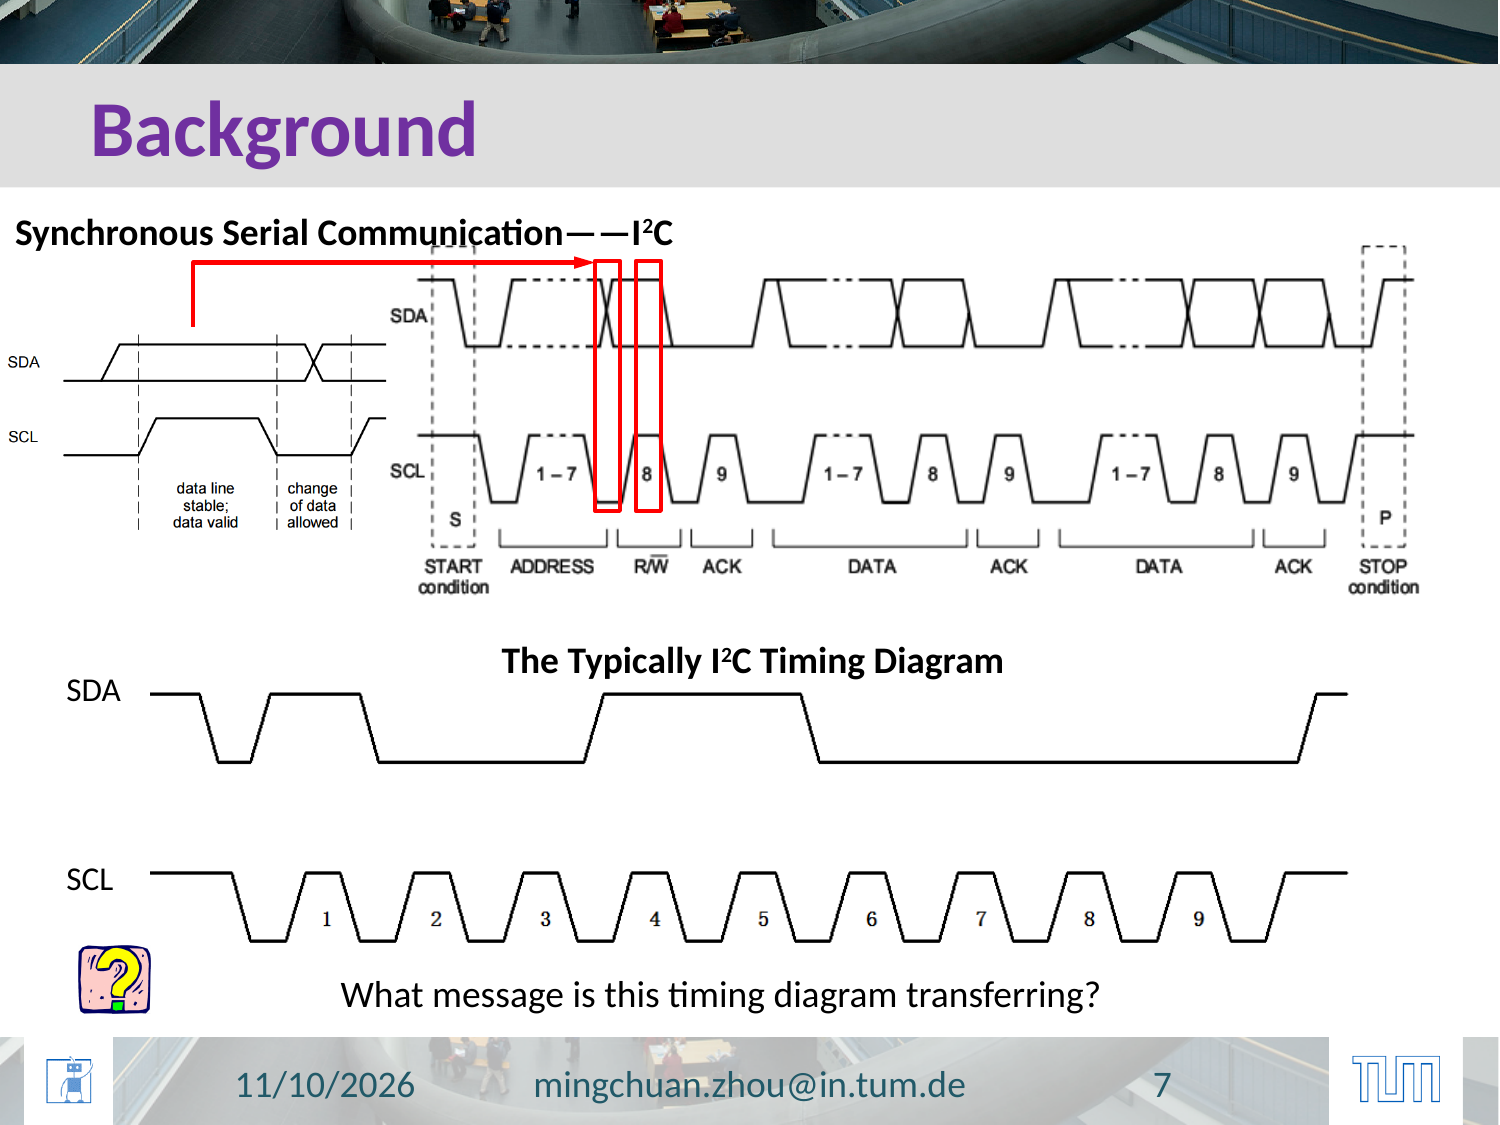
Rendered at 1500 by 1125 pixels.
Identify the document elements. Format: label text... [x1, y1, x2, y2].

text_box Synchronous Serial Communication——I2C [432, 200, 888, 237]
slide_number 7 [1012, 1052, 1313, 1113]
text_box What message is this timing diagram transferring? [230, 972, 1213, 1023]
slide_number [162, 1052, 488, 1113]
text_box The Typically I2C Timing Diagram [424, 628, 1082, 674]
text_box SCL [51, 849, 144, 905]
picture [0, 0, 1500, 64]
picture [78, 676, 1365, 1015]
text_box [361, 93, 427, 496]
title Background [75, 62, 1425, 188]
footer mingchuan.zhou@in.tum.de [512, 1052, 988, 1113]
text_box Synchronous Serial Communication——I2C [0, 200, 356, 260]
picture [0, 1032, 1500, 1125]
picture [0, 238, 1427, 601]
text_box SDA [51, 661, 177, 716]
